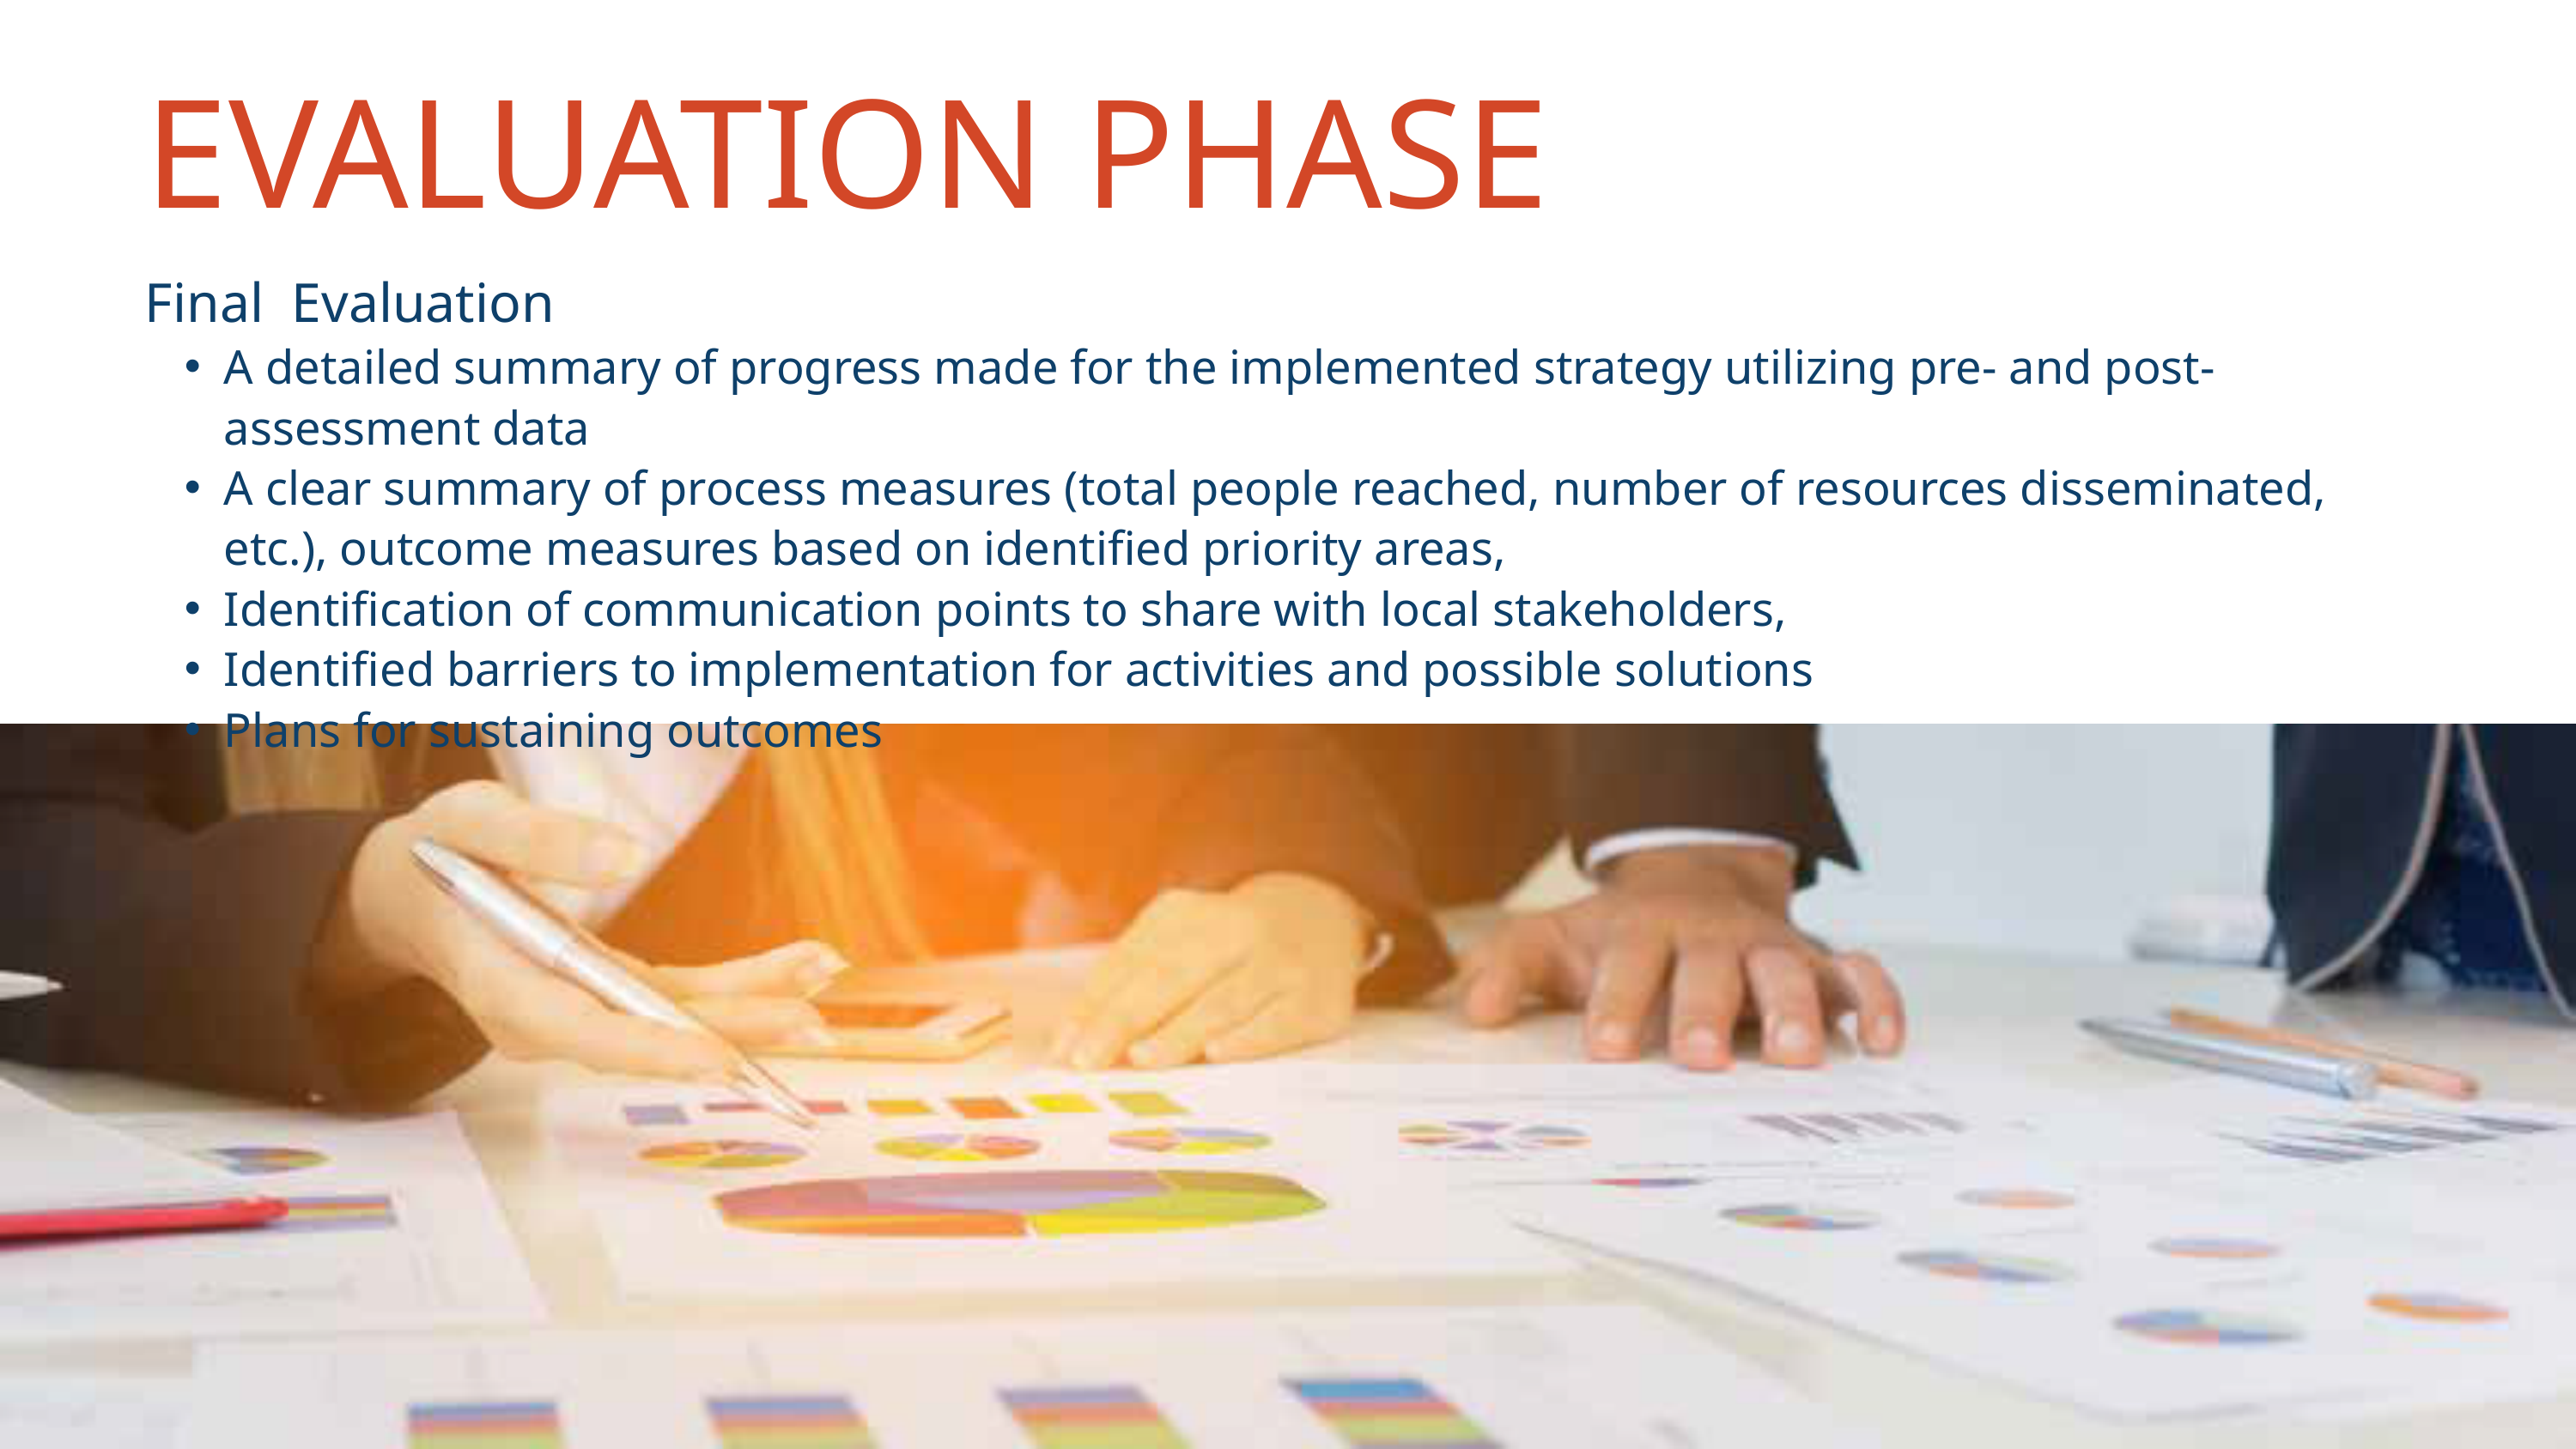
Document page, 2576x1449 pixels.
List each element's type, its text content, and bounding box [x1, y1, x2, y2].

text_box Final Evaluation A detailed summary of progress made for the implemented strategy utilizing pre- and post- assessment data A clear summary of process measures (total people reached, number of resources disseminated, etc.), outcome measures based on identified priority areas, Identification of communication points to share with local stakeholders, Identified barriers to implementation for activities and possible solutions Plans for sustaining outcomes [144, 264, 2432, 756]
text_box EVALUATION PHASE [144, 58, 2432, 239]
text_box [0, 724, 2576, 1449]
